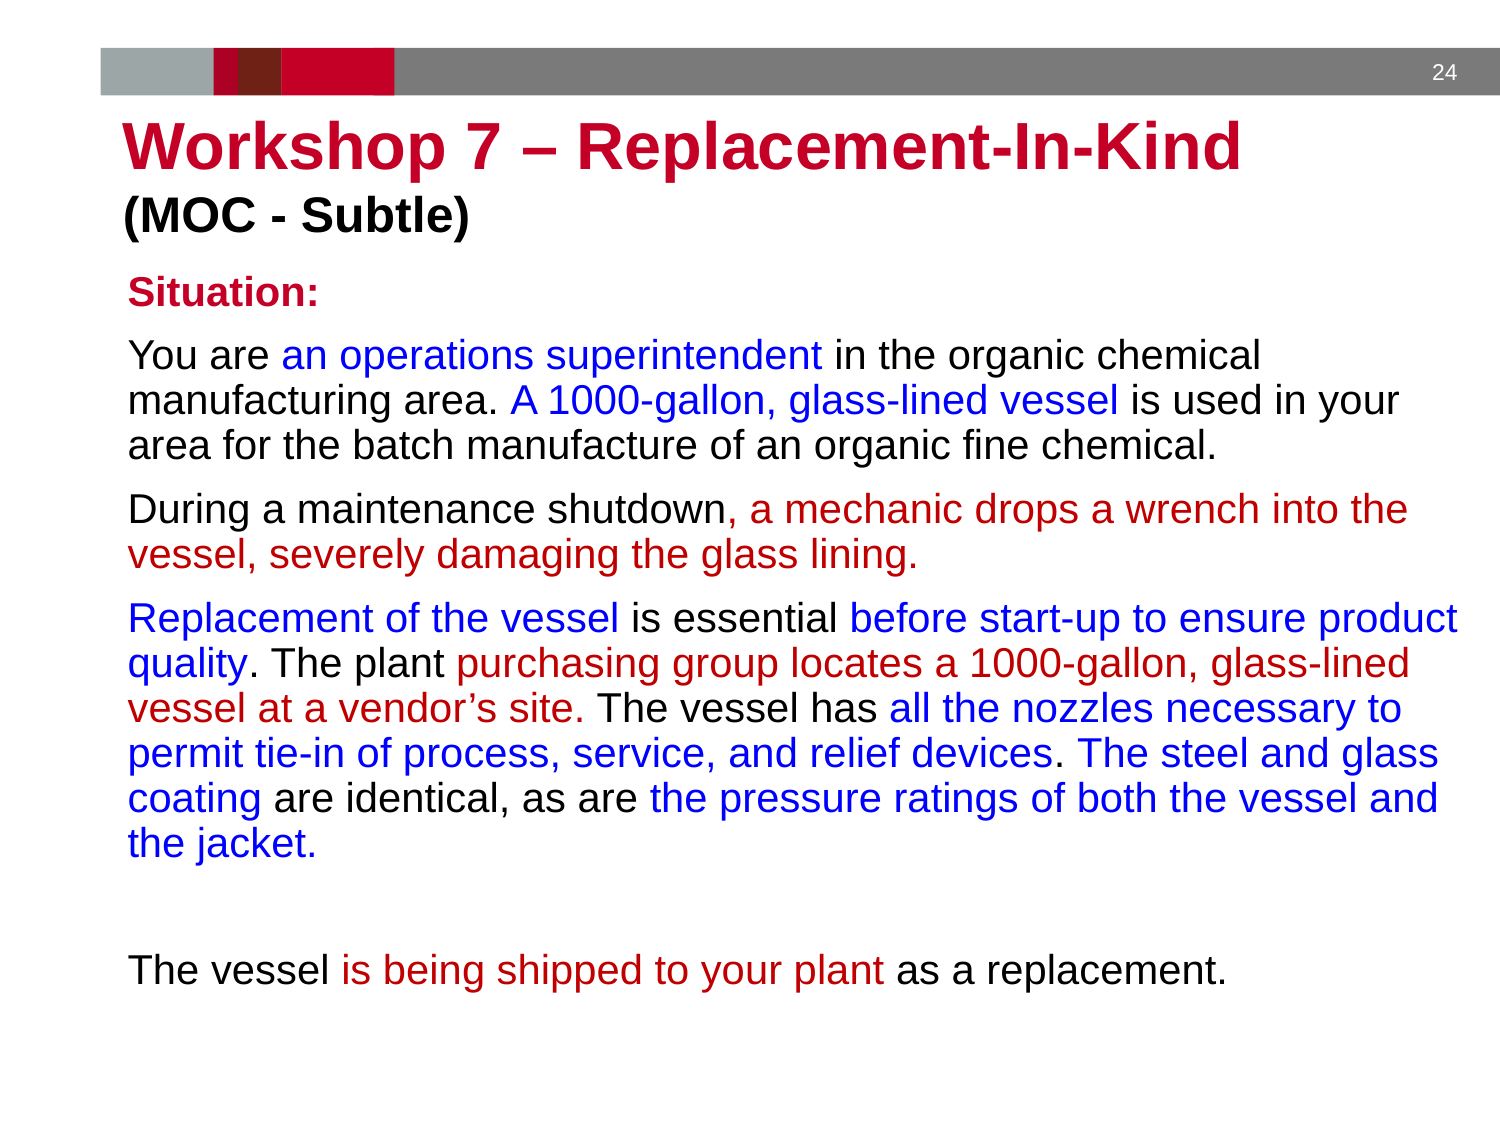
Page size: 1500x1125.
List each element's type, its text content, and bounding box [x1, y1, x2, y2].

list Situation: You are an operations superintendent in the organic chemical manufacturing area. A 1000-gallon, glass-lined vessel is used in your area for the batch manufacture of an organic fine chemical. During a maintenance shutdown, a mechanic drops a wrench into the vessel, severely damaging the glass lining. Replacement of the vessel is essential before start-up to ensure product quality. The plant purchasing group locates a 1000-gallon, glass-lined vessel at a vendor’s site. The vessel has all the nozzles necessary to permit tie-in of process, service, and relief devices. The steel and glass coating are identical, as are the pressure ratings of both the vessel and the jacket. The vessel is being shipped to your plant as a replacement. [112, 262, 1500, 1050]
text_box Workshop 7 – Replacement-In-Kind (MOC - Subtle) [108, 99, 1475, 250]
